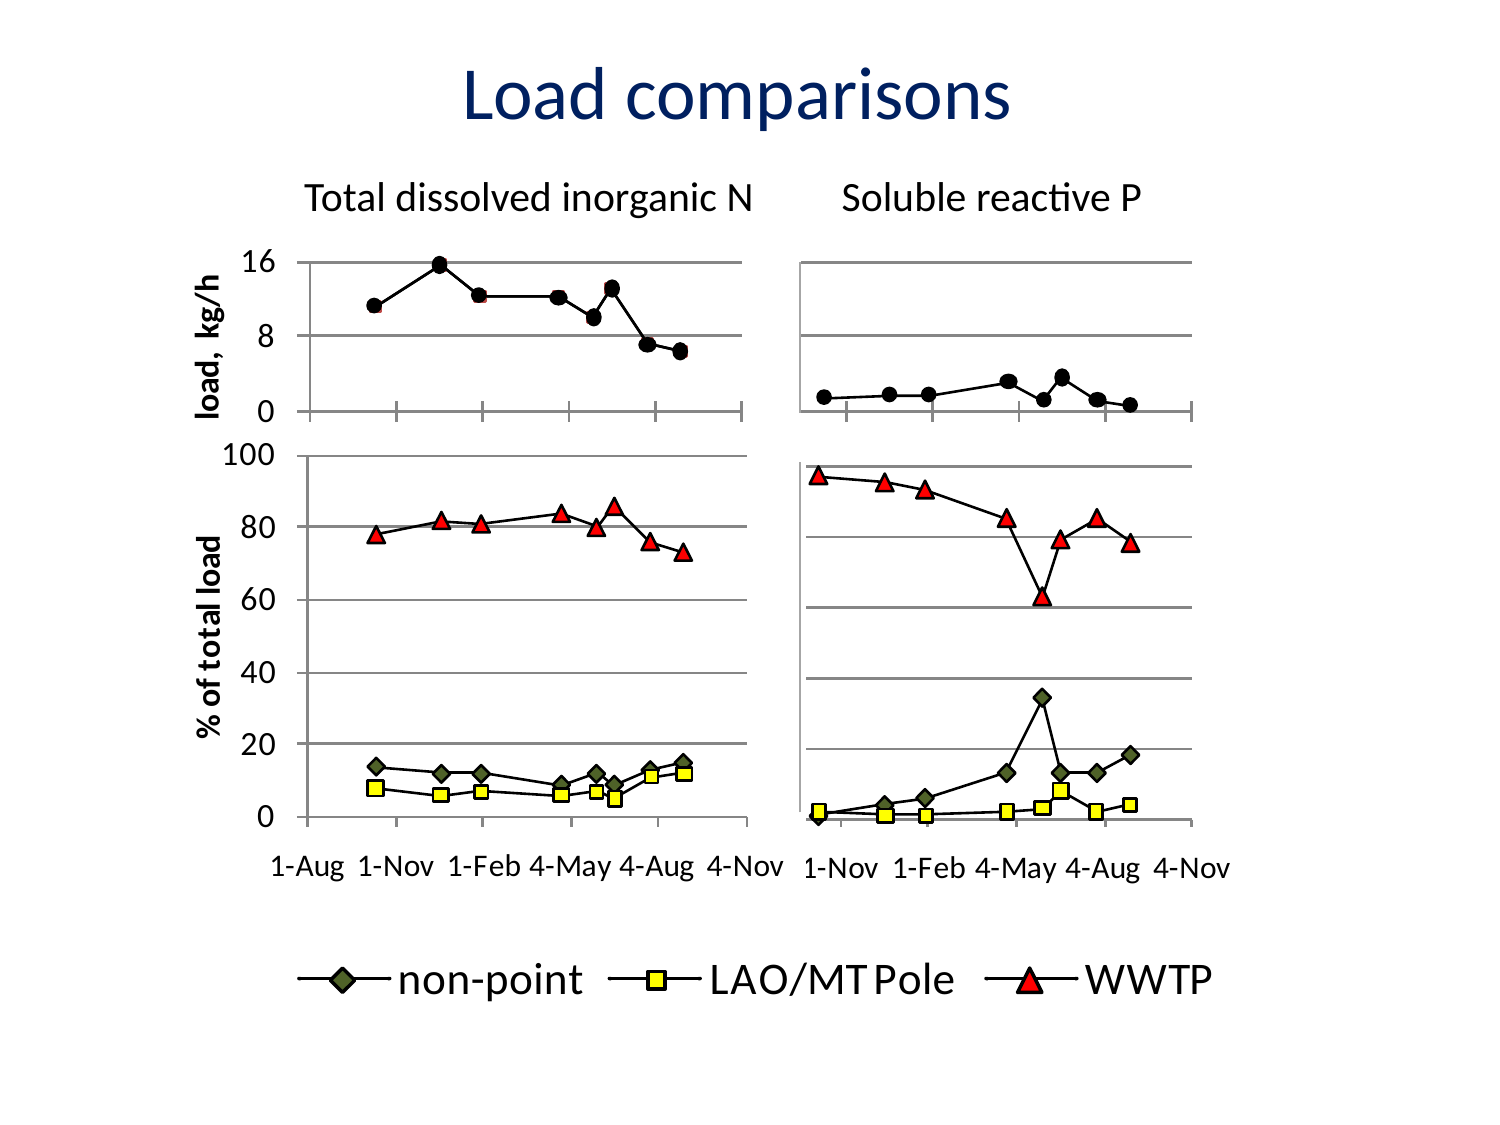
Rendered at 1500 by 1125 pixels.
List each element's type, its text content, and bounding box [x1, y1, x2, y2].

text_box Load comparisons [62, 37, 1413, 225]
picture [112, 237, 1327, 1051]
